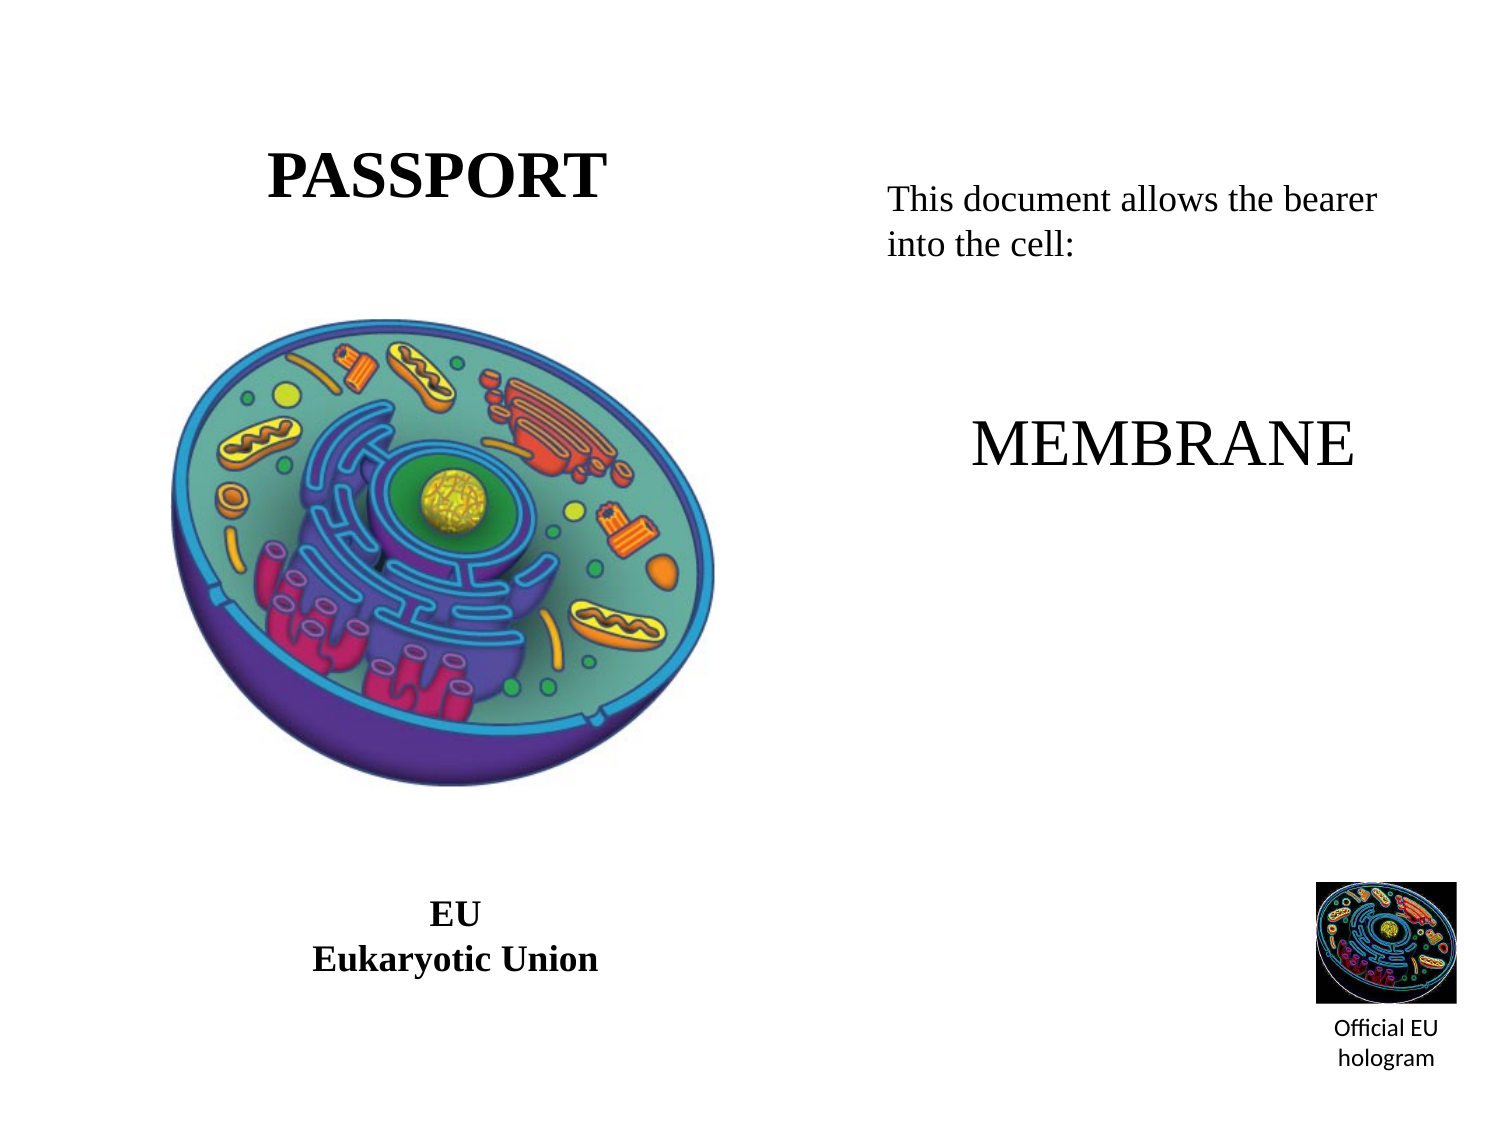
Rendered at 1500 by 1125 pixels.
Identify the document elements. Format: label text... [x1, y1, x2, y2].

picture [169, 317, 716, 788]
text_box Official EU hologram [1316, 1011, 1457, 1079]
text_box This document allows the bearer into the cell: MEMBRANE [872, 166, 1457, 487]
picture [1315, 882, 1458, 1005]
text_box PASSPORT [118, 123, 757, 219]
text_box EU Eukaryotic Union [117, 881, 793, 987]
